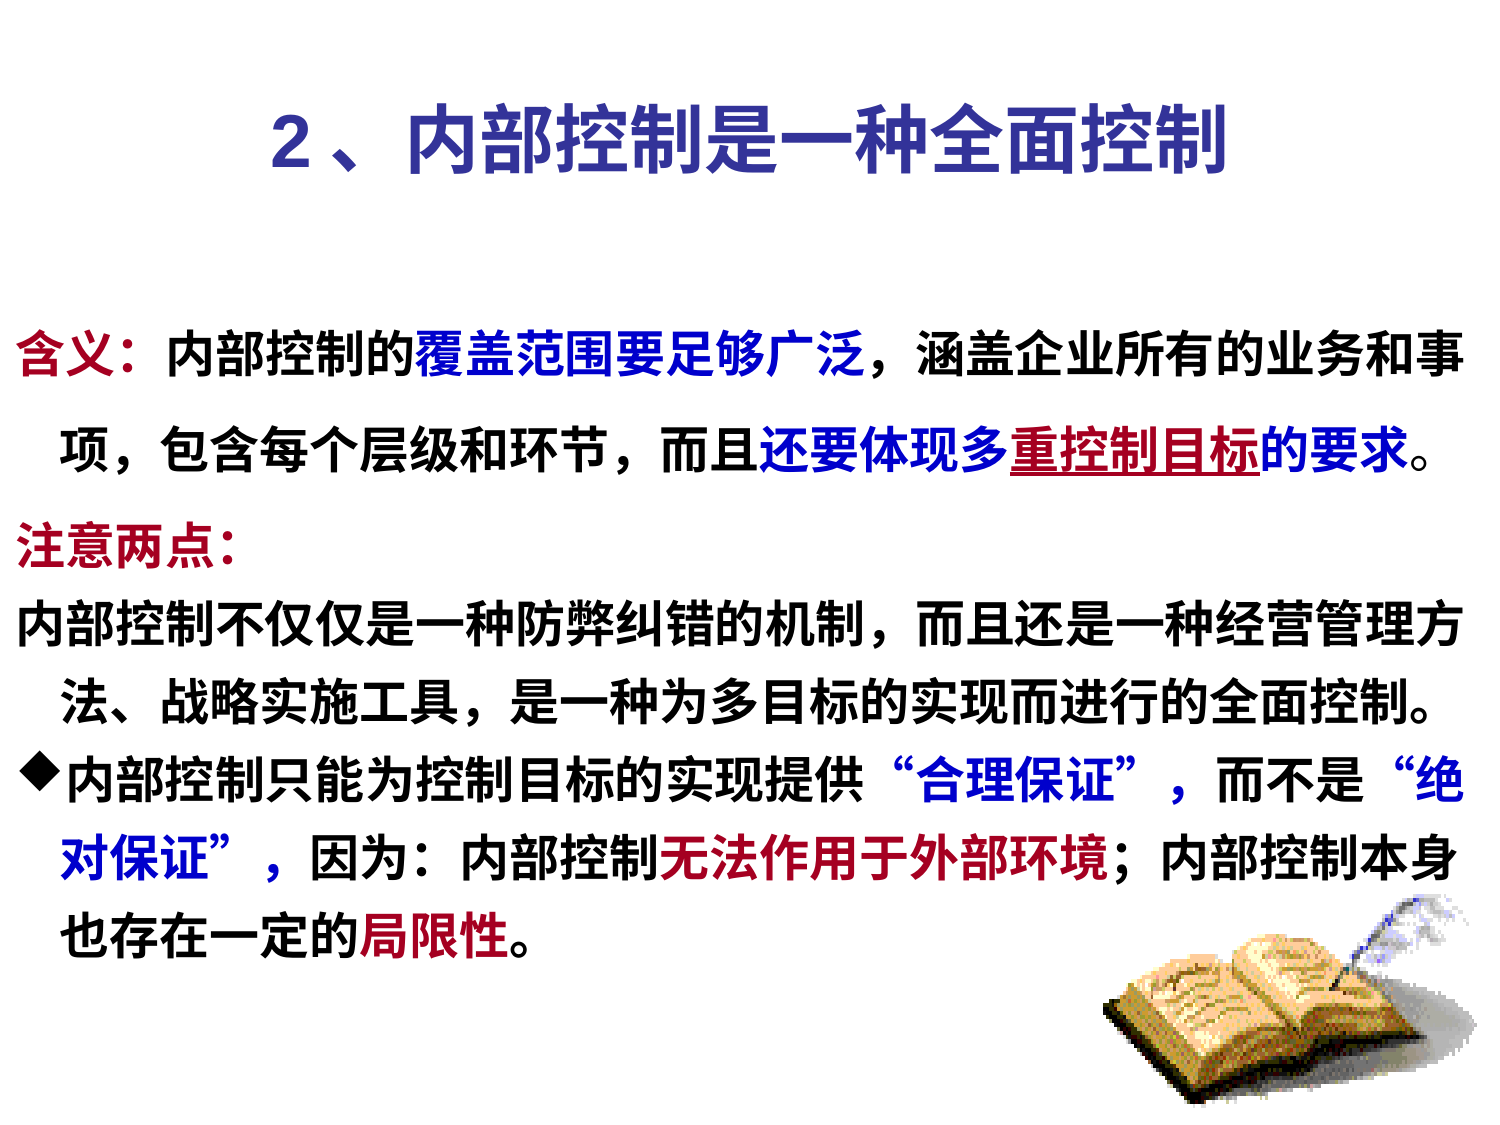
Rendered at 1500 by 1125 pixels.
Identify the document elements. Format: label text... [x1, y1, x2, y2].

picture [1087, 874, 1500, 1125]
title 2、内部控制是一种全面控制 [74, 44, 1426, 183]
list 含义：内部控制的覆盖范围要足够广泛，涵盖企业所有的业务和事项，包含每个层级和环节，而且还要体现多重控制目标的要求。 注意两点： 内部控制不仅仅是一种防弊纠错的机制，而且还是一种经营管理方法、战略实施工具，是一种为多目标的实现而进行的全面控制。 内部控制只能为控制目标的实现提供“合理保证”，而不是“绝对保证”，因为：内部控制无法作用于外部环境；内部控制本身也存在一定的局限性。 [0, 278, 1500, 1125]
